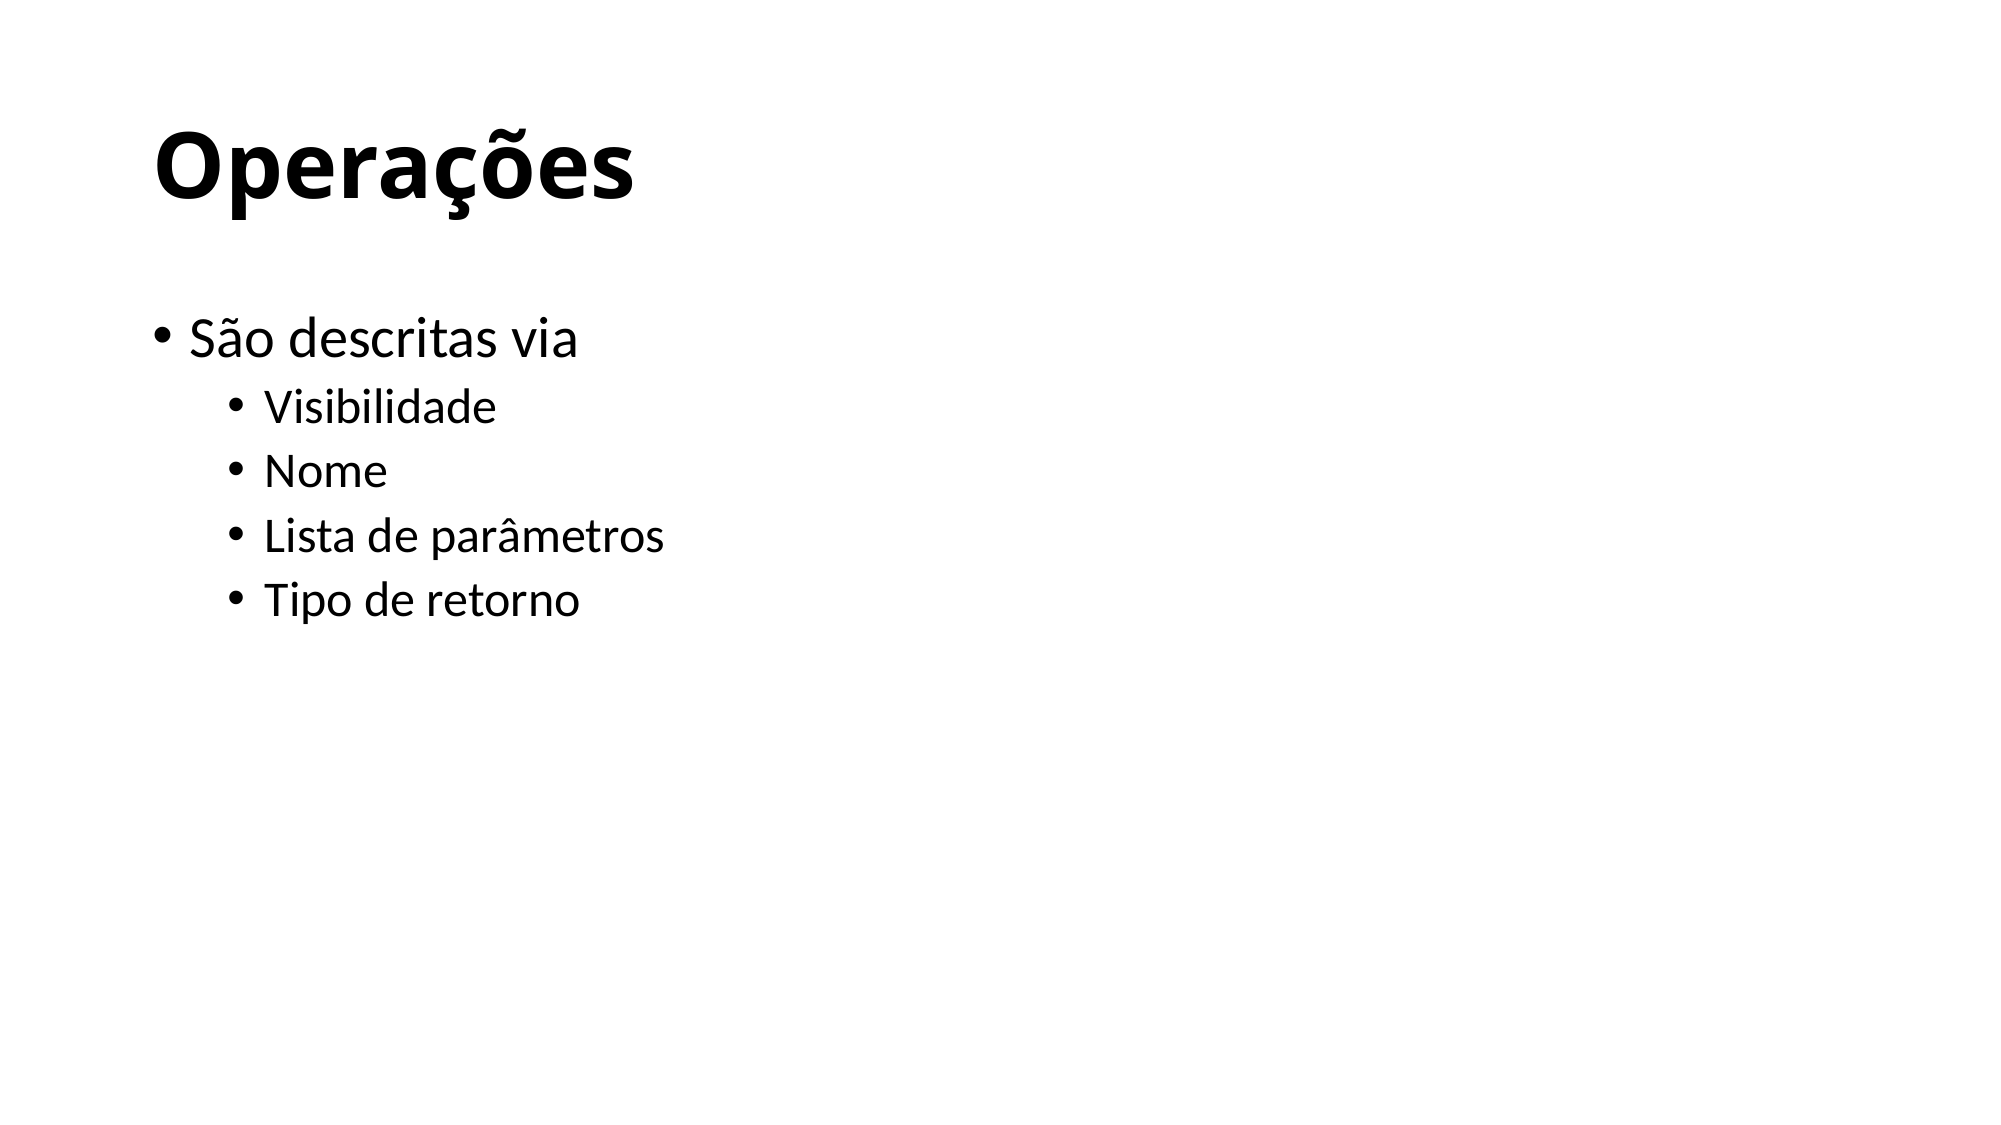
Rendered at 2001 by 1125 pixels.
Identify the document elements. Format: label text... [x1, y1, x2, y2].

title Operações [137, 59, 1863, 278]
list São descritas via Visibilidade Nome Lista de parâmetros Tipo de retorno [137, 299, 1863, 1014]
